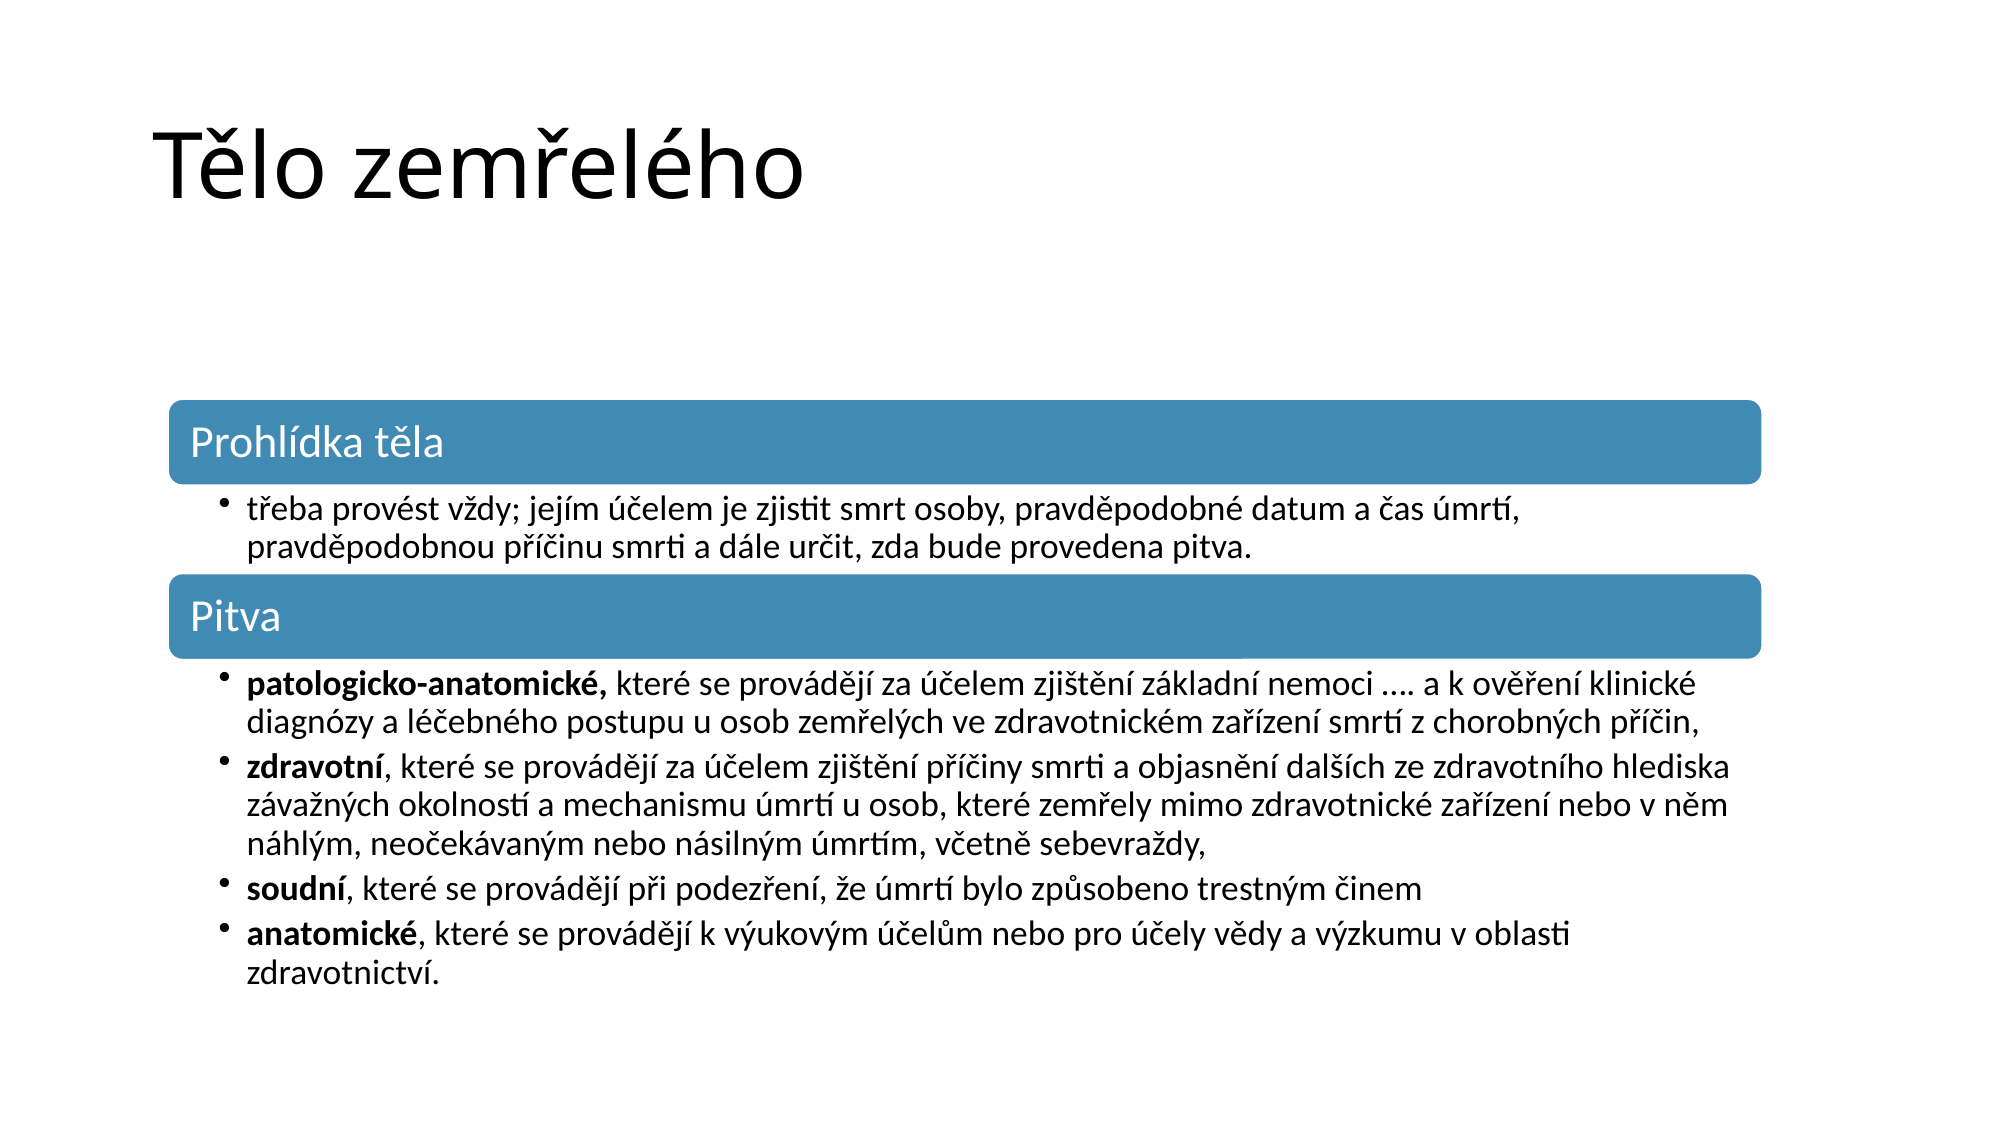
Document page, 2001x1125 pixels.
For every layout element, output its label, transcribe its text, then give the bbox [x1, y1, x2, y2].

title Tělo zemřelého [137, 59, 1863, 278]
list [167, 374, 1763, 1035]
